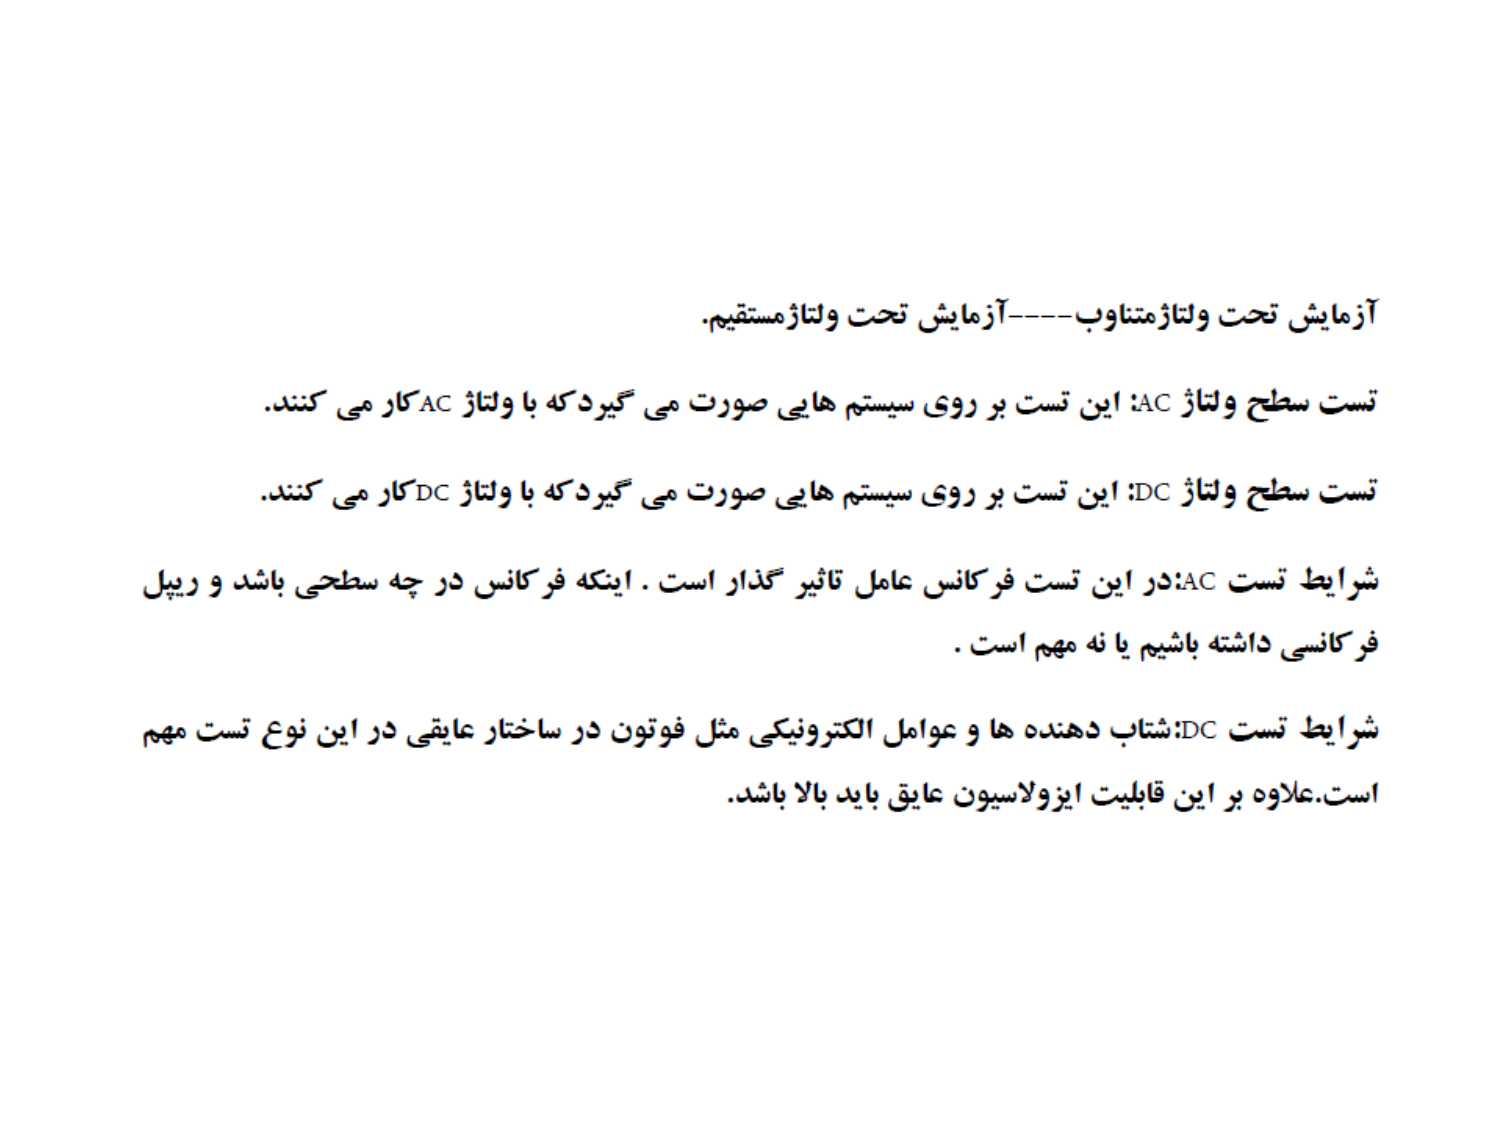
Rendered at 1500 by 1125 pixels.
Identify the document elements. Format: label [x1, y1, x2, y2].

picture [114, 280, 1386, 845]
